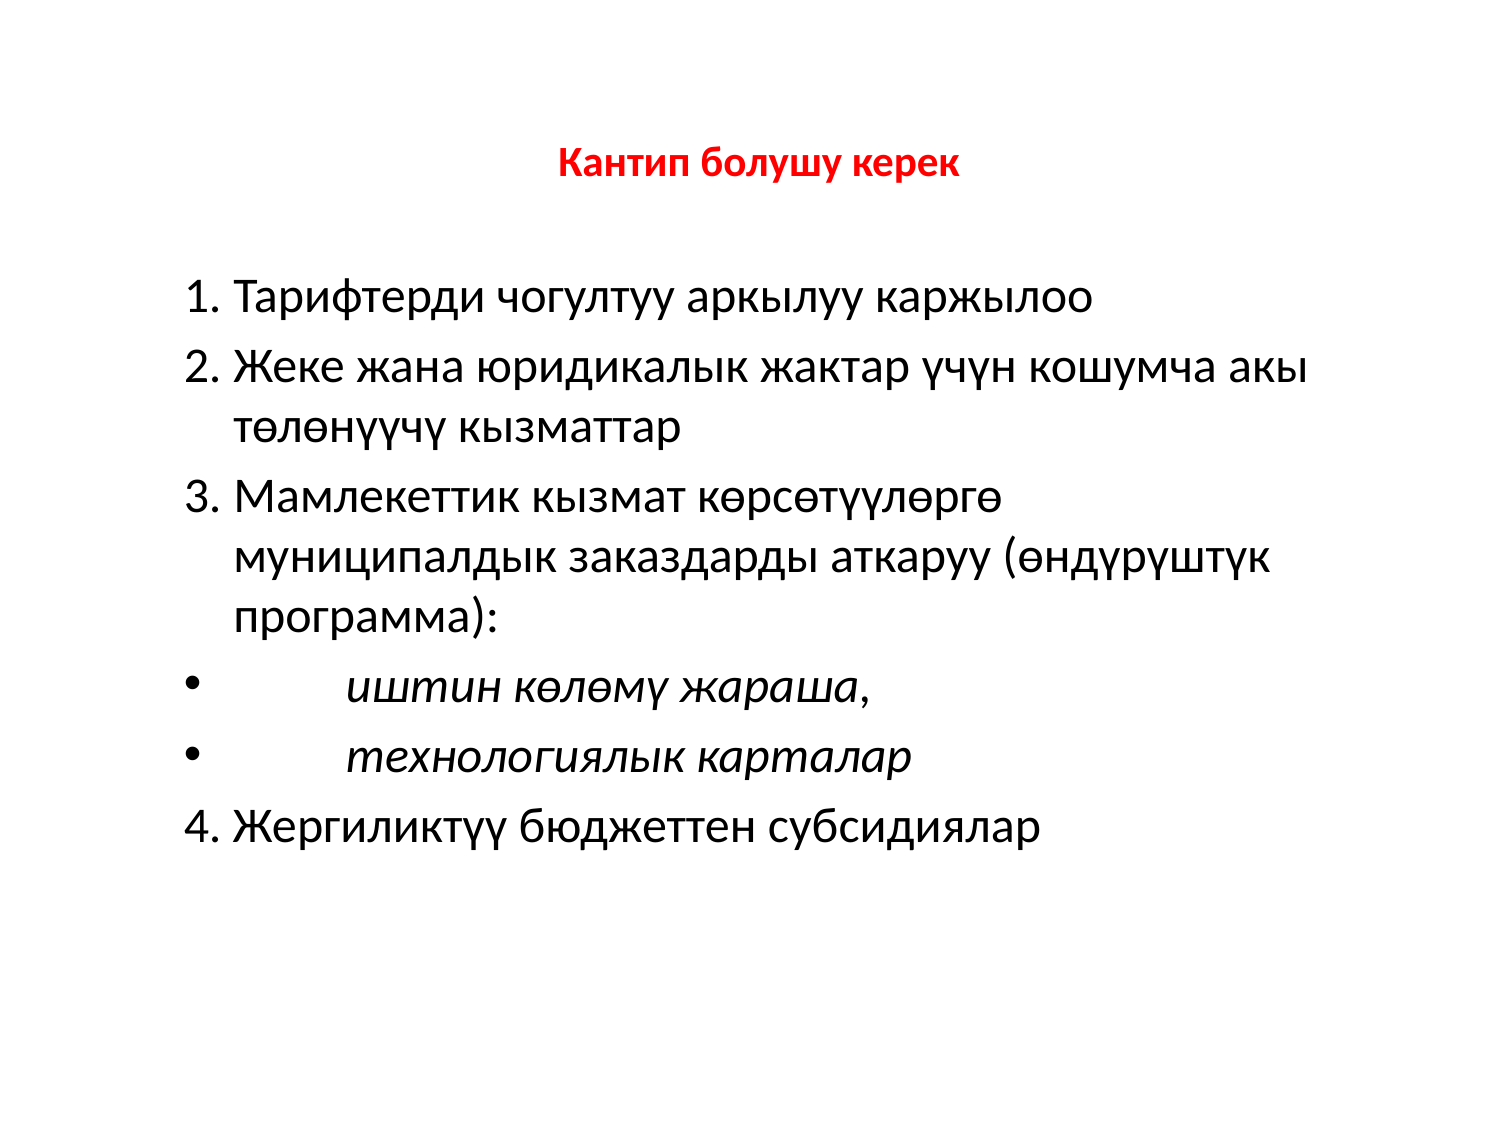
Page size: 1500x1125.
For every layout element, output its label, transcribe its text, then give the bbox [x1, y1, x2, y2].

list Тарифтерди чогултуу аркылуу каржылоо Жеке жана юридикалык жактар ​​үчүн кошумча акы төлөнүүчү кызматтар Мамлекеттик кызмат көрсөтүүлөргө муниципалдык заказдарды аткаруу (өндүрүштүк программа): иштин көлөмү жараша, технологиялык карталар 4. Жергиликтүү бюджеттен субсидиялар [168, 255, 1351, 863]
title Кантип болушу керек [168, 125, 1351, 193]
